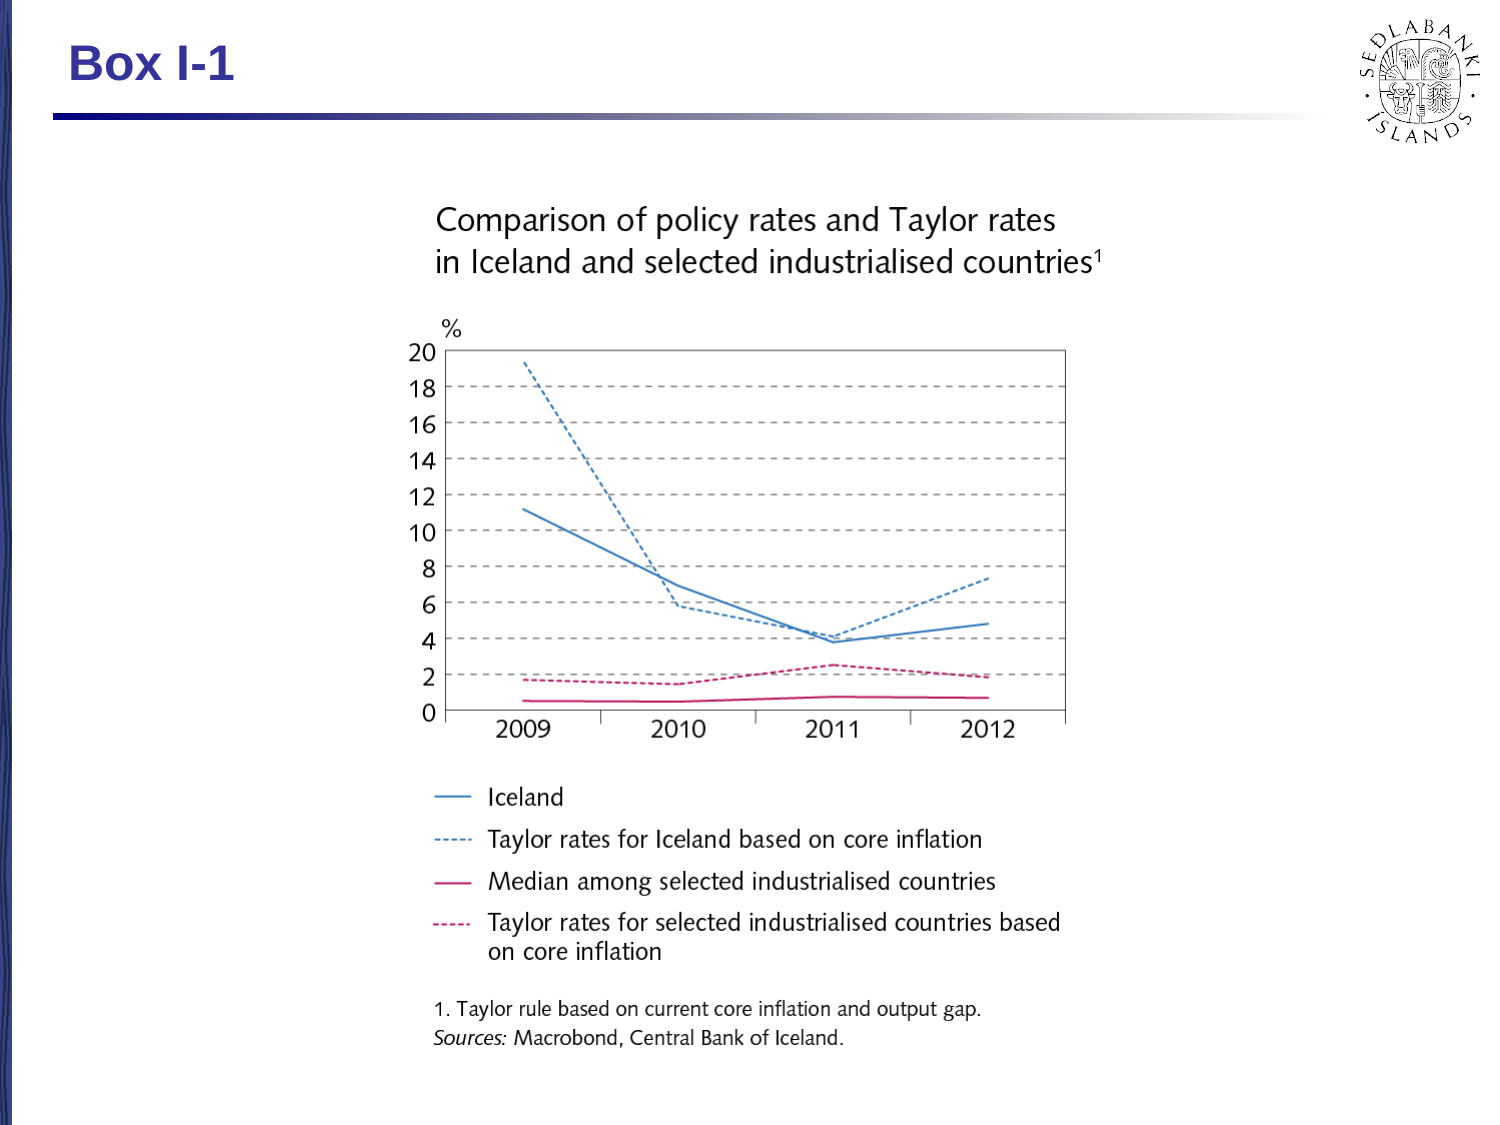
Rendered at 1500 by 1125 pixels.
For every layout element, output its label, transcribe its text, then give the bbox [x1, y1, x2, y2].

title Box I-1 [52, 10, 1330, 111]
picture [0, 0, 12, 1125]
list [408, 157, 1104, 1050]
picture [1357, 18, 1482, 149]
